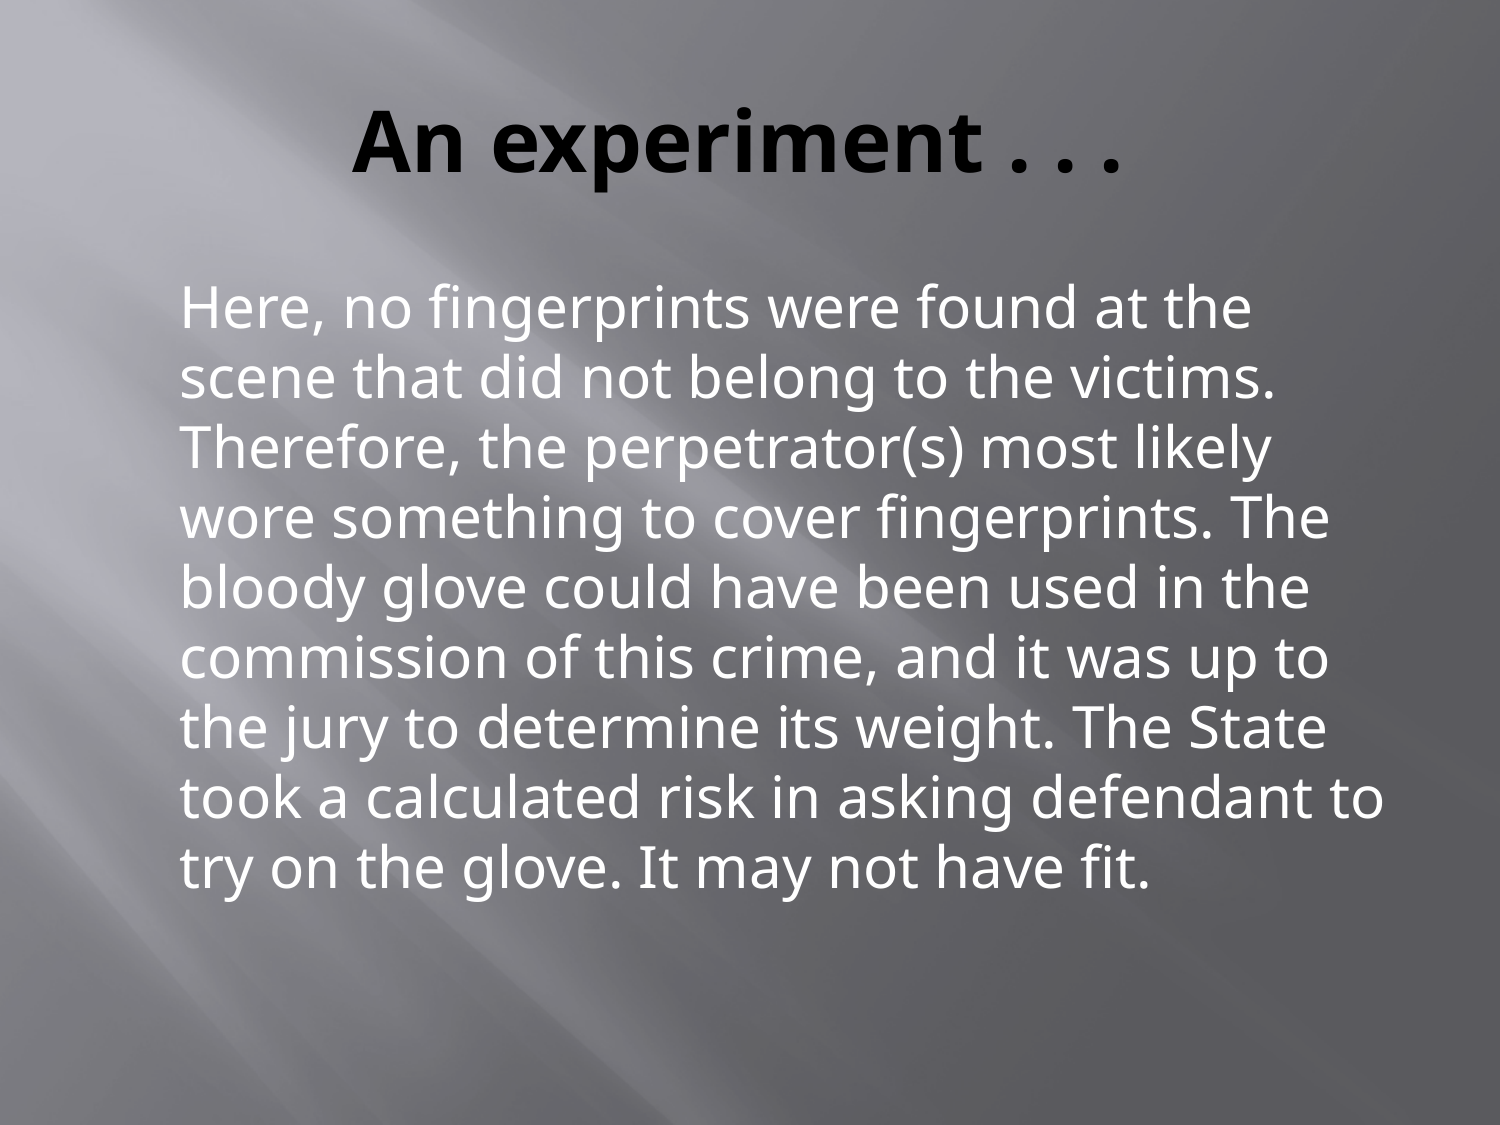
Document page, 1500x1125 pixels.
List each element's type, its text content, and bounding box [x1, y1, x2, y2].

list Here, no fingerprints were found at the scene that did not belong to the victims. Therefore, the perpetrator(s) most likely wore something to cover fingerprints. The bloody glove could have been used in the commission of this crime, and it was up to the jury to determine its weight. The State took a calculated risk in asking defendant to try on the glove. It may not have fit. [74, 262, 1426, 1036]
title An experiment . . . [75, 45, 1425, 233]
